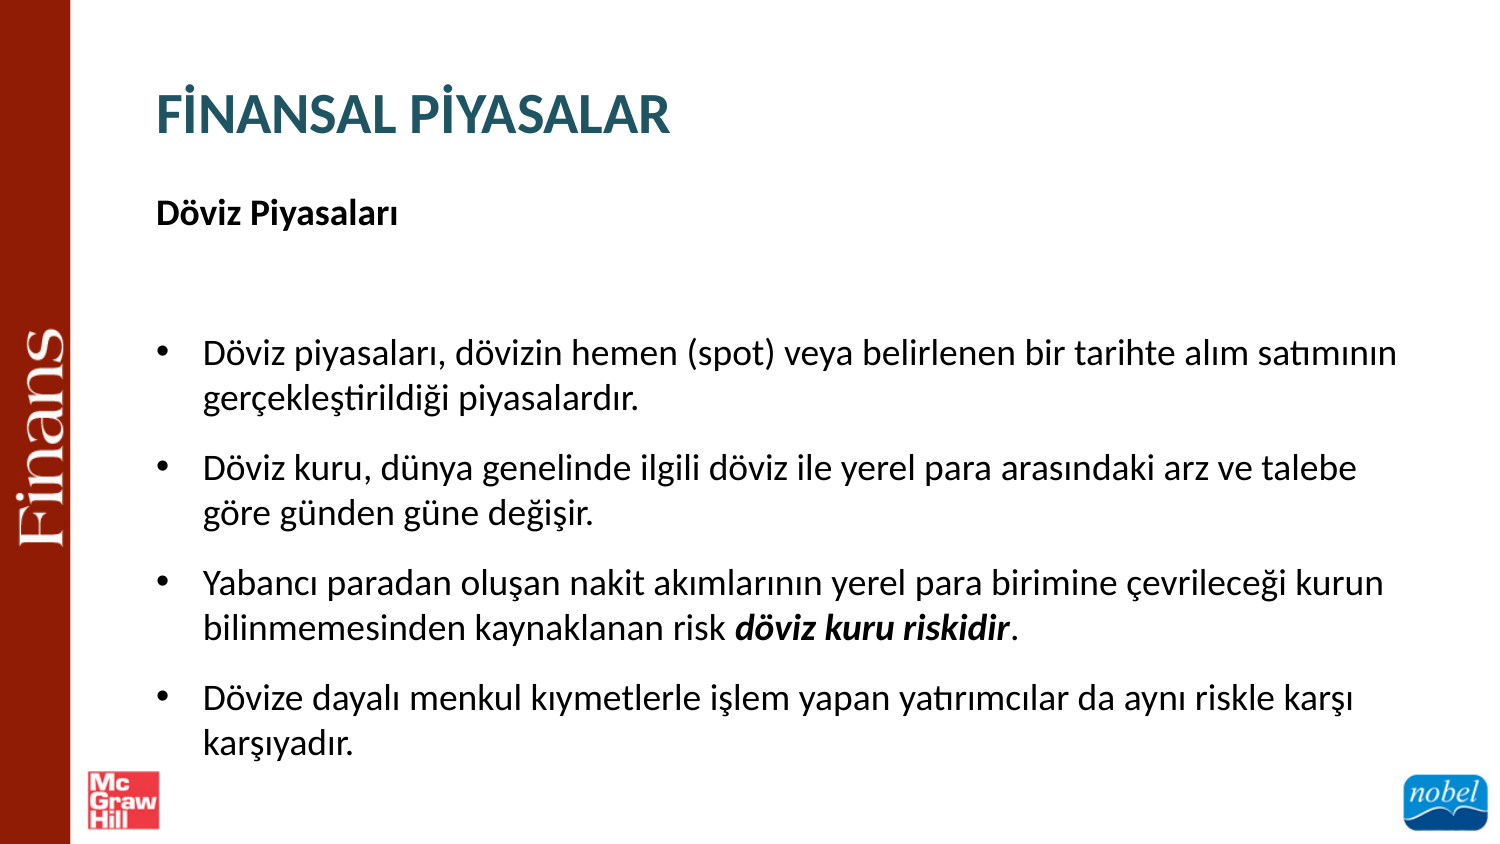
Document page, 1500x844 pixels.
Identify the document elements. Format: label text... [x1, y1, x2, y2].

text_box Döviz Piyasaları Döviz piyasaları, dövizin hemen (spot) veya belirlenen bir tarihte alım satımının gerçekleştirildiği piyasalardır. Döviz kuru, dünya genelinde ilgili döviz ile yerel para arasındaki arz ve talebe göre günden güne değişir. Yabancı paradan oluşan nakit akımlarının yerel para birimine çevrileceği kurun bilinmemesinden kaynaklanan risk döviz kuru riskidir. Dövize dayalı menkul kıymetlerle işlem yapan yatırımcılar da aynı riskle karşı karşıyadır. [141, 180, 1436, 844]
text_box FİNANSAL PİYASALAR [141, 67, 892, 153]
picture [1436, 787, 1441, 800]
picture [1470, 779, 1479, 801]
picture [0, 0, 1500, 844]
